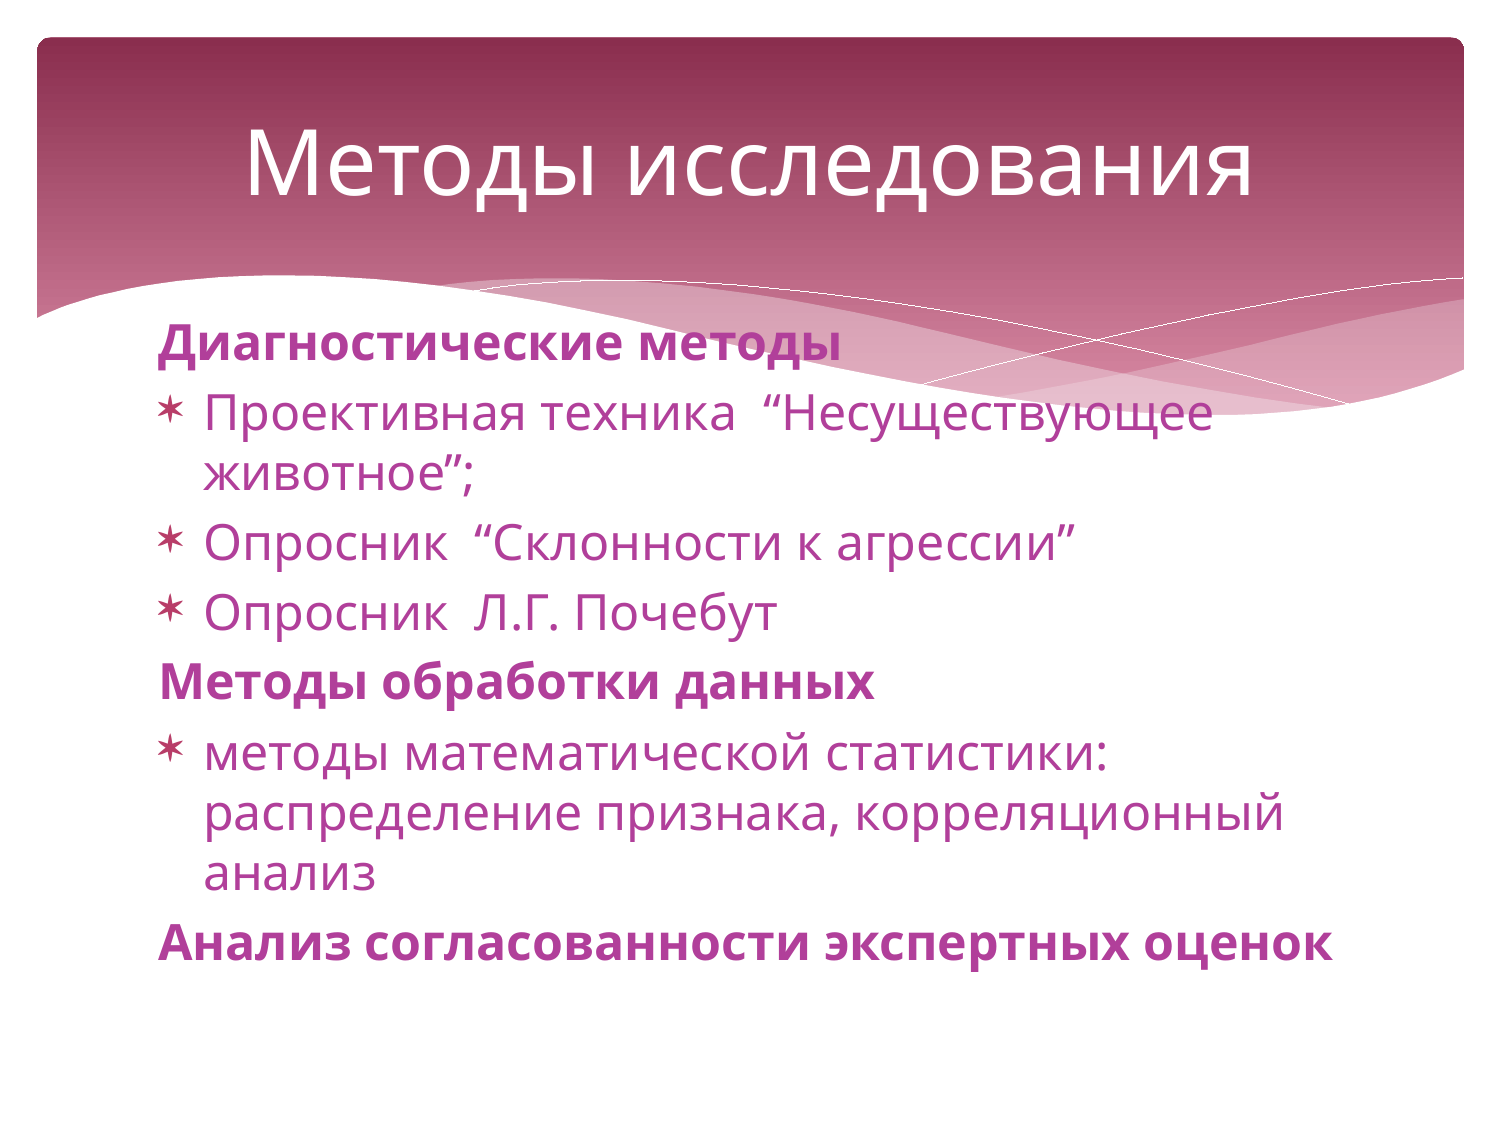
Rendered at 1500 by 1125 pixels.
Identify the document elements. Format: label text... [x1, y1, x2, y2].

list Диагностические методы Проективная техника “Несуществующее животное”; Опросник “Склонности к агрессии” Опросник Л.Г. Почебут Методы обработки данных методы математической статистики: распределение признака, корреляционный анализ Анализ согласованности экспертных оценок [143, 302, 1359, 1005]
title Методы исследования [75, 55, 1425, 261]
